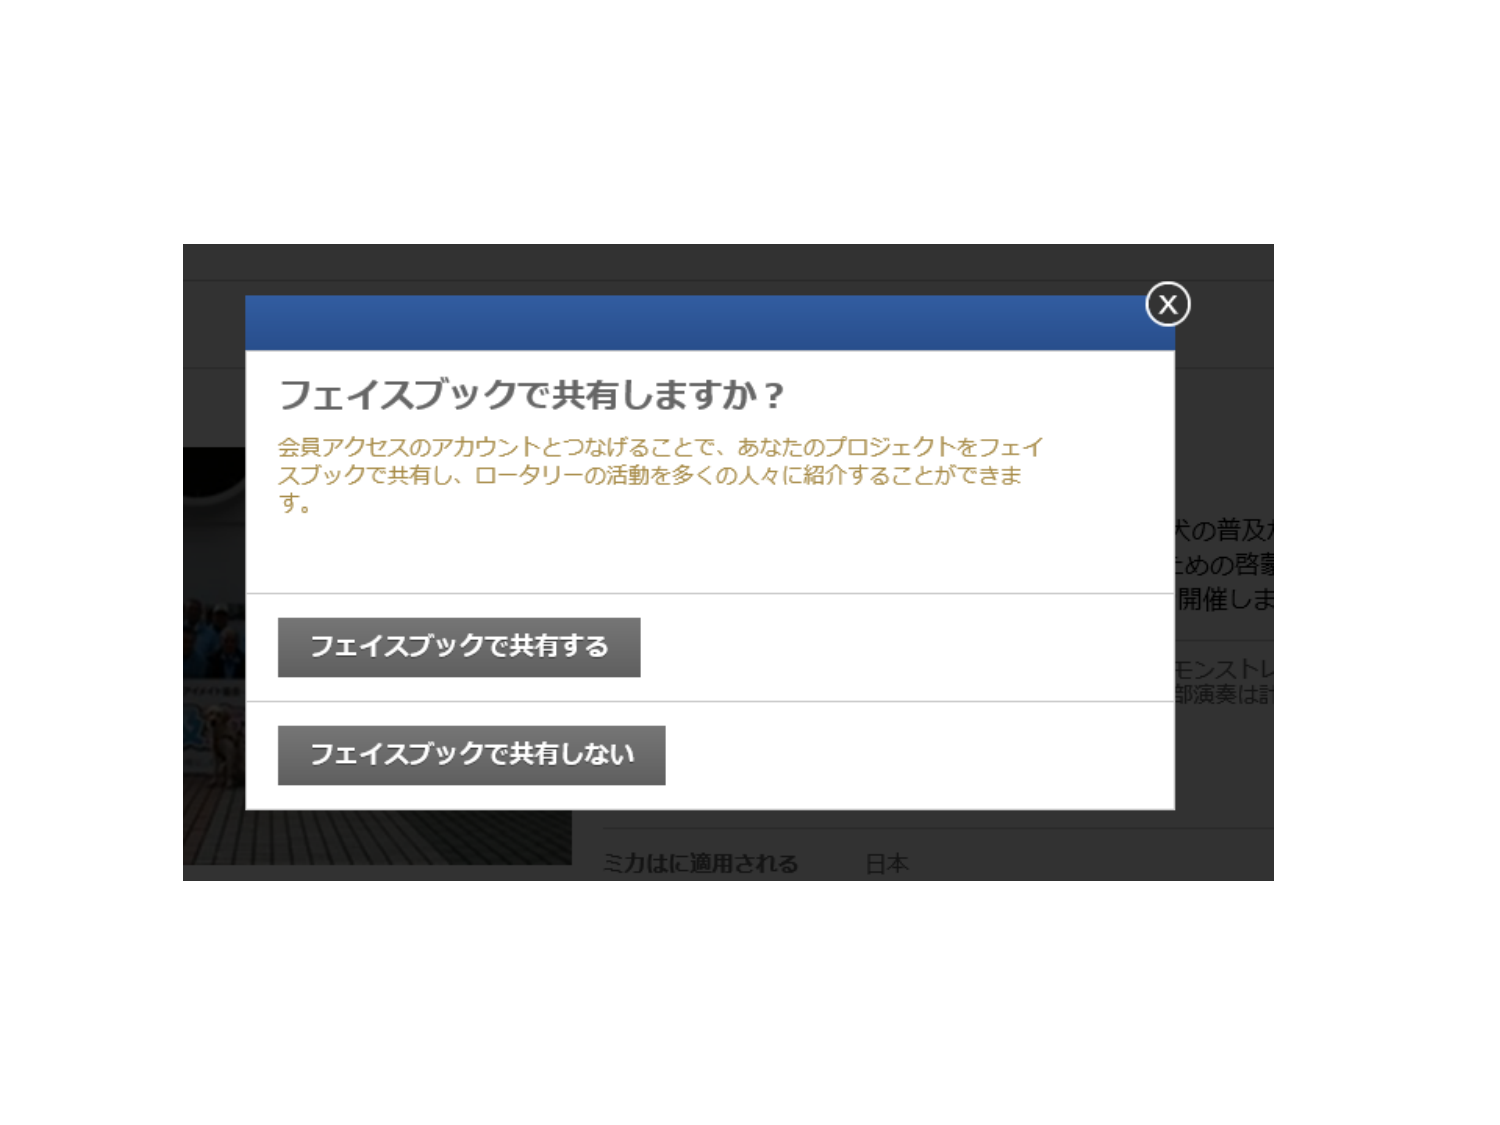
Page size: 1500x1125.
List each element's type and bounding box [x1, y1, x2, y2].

picture [182, 244, 1274, 881]
